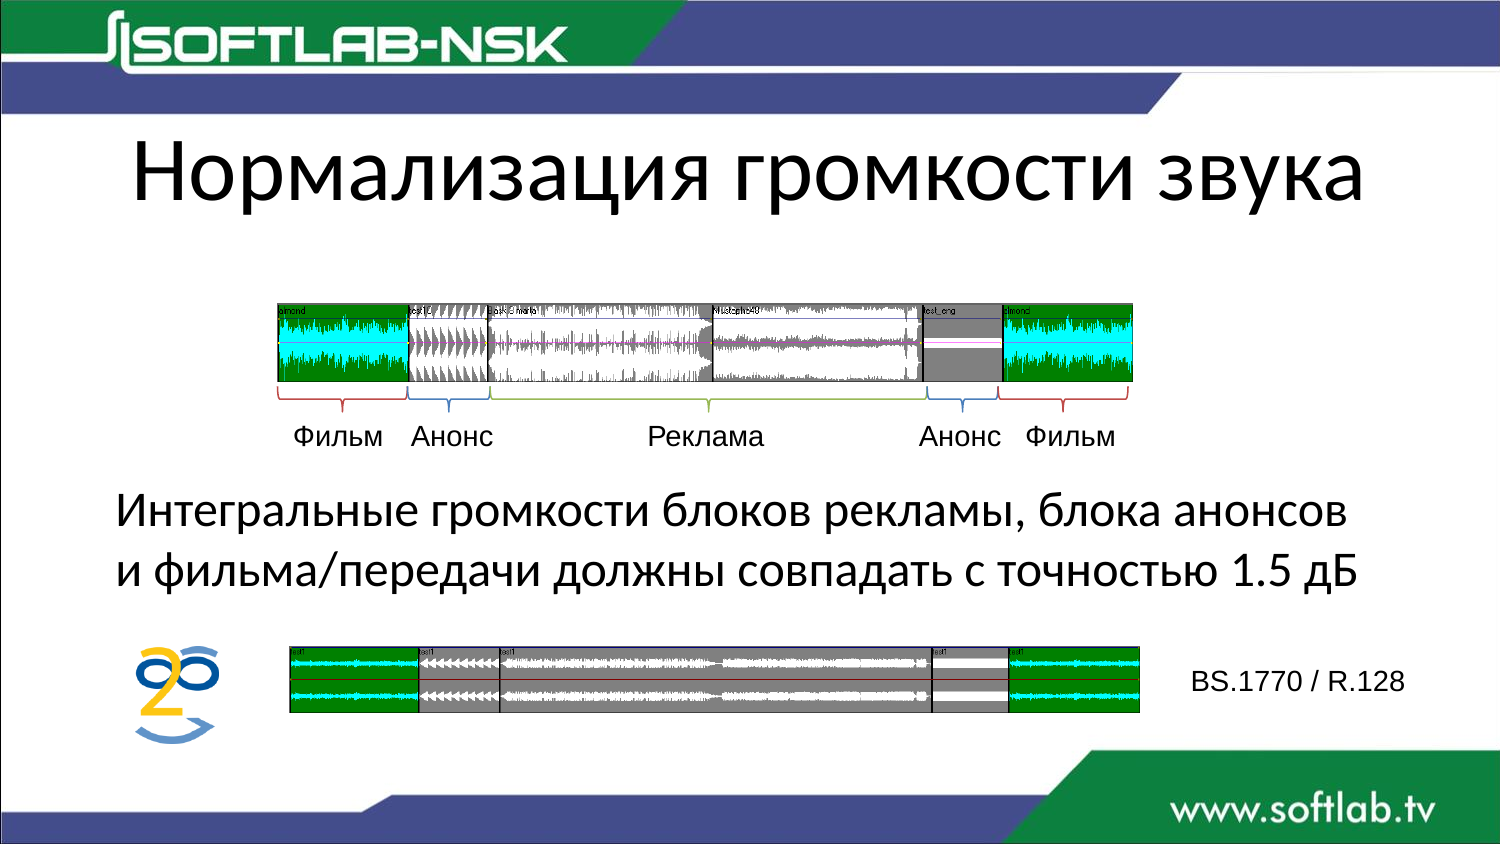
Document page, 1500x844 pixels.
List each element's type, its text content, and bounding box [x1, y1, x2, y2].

list Интегральные громкости блоков рекламы, блока анонсов и фильма/передачи должны совпадать с точностью 1.5 дБ [100, 468, 1426, 623]
text_box BS.1770 / R.128 [1175, 654, 1421, 705]
text_box Фильм [278, 410, 396, 460]
text_box Реклама [632, 410, 780, 460]
text_box [276, 388, 407, 410]
text_box Анонс [396, 410, 509, 460]
text_box [926, 390, 998, 410]
title Нормализация громкости звука [74, 105, 1426, 223]
text_box [997, 390, 1129, 410]
text_box [489, 390, 927, 410]
text_box Фильм [1017, 410, 1131, 460]
text_box Анонс [903, 410, 1017, 460]
text_box [406, 390, 490, 410]
picture [0, 0, 1500, 844]
